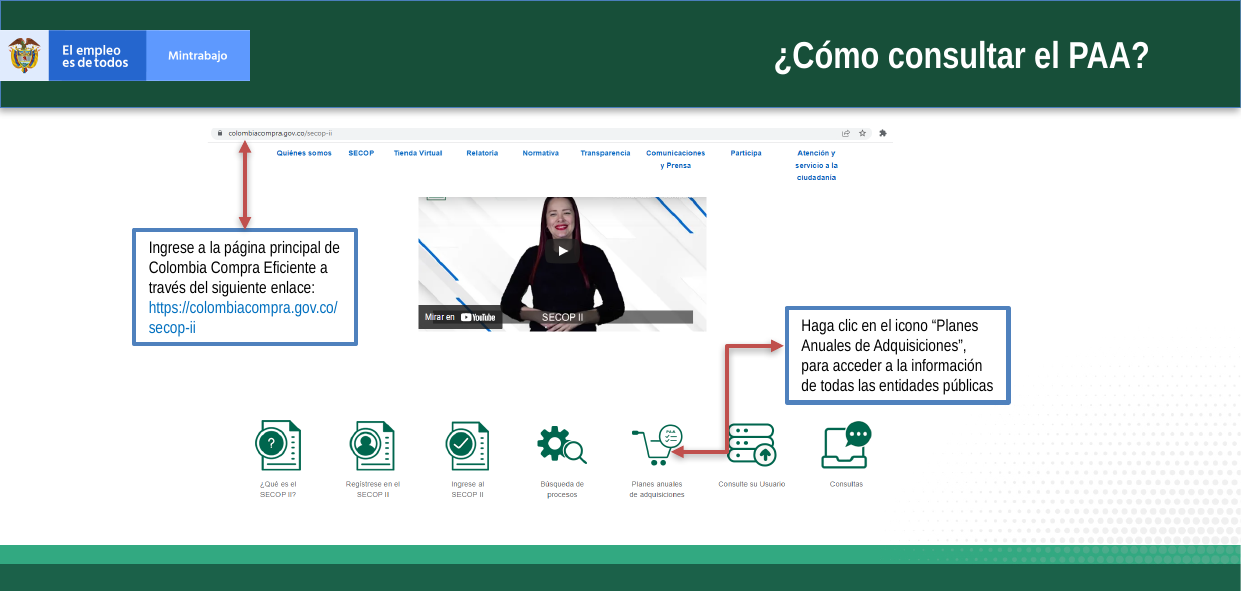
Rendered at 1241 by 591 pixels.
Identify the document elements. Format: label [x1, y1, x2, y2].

picture [0, 1, 1241, 591]
text_box [670, 345, 784, 453]
